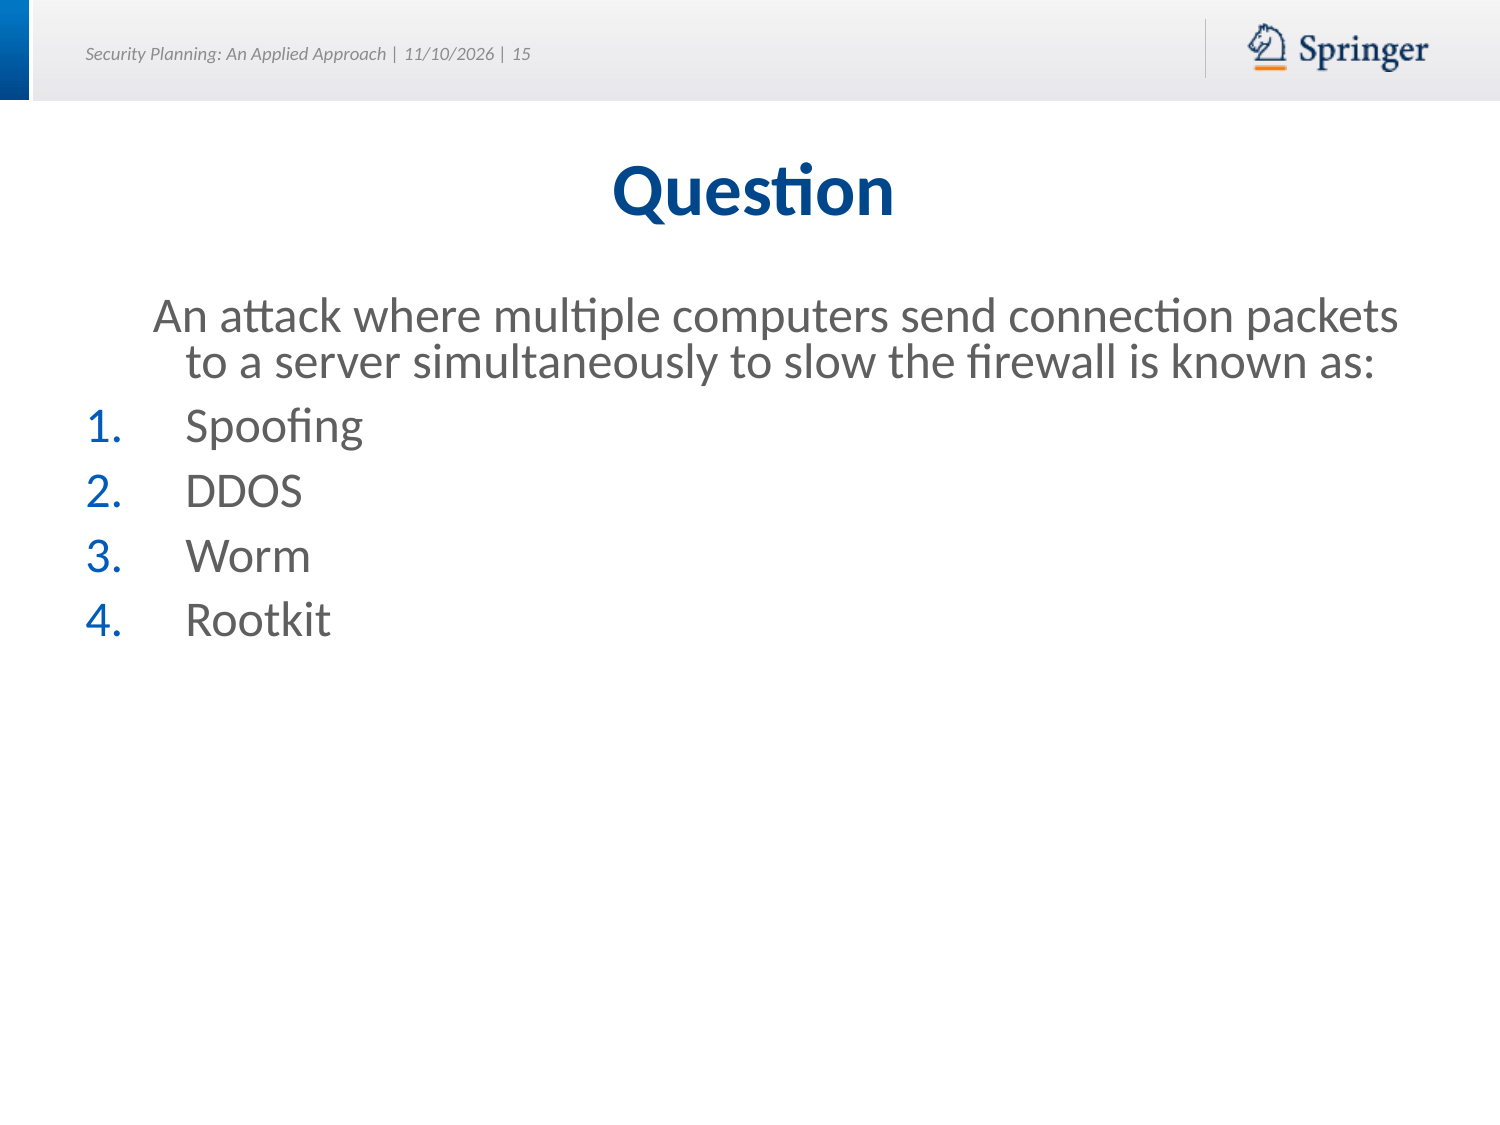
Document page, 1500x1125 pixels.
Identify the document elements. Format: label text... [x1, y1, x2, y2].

title Question [85, 150, 1424, 233]
picture [33, 0, 1500, 101]
list An attack where multiple computers send connection packets to a server simultaneously to slow the firewall is known as: Spoofing DDOS Worm Rootkit [85, 296, 1424, 1046]
